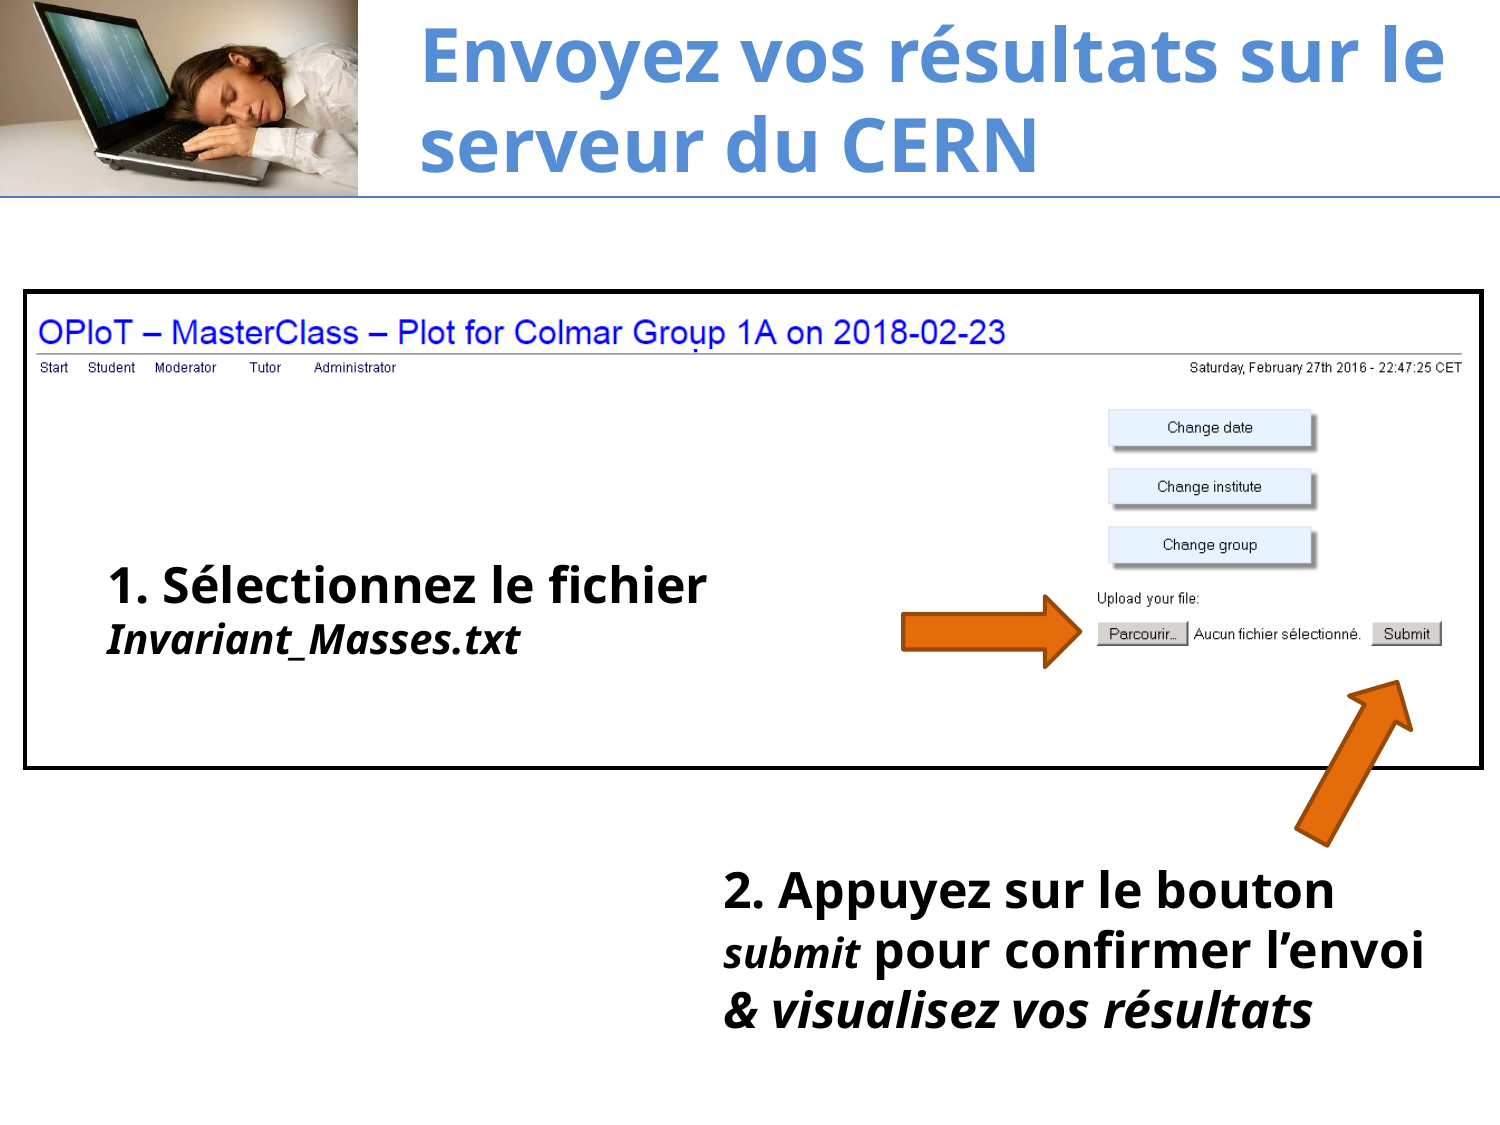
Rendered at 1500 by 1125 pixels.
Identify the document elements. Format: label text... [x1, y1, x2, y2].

picture [0, 0, 359, 196]
text_box [1294, 775, 1369, 848]
text_box Envoyez vos résultats sur le serveur du CERN [405, 0, 1495, 195]
picture [26, 293, 1480, 767]
text_box 2. Appuyez sur le bouton submit pour confirmer l’envoi & visualisez vos résultats [708, 851, 1500, 1047]
